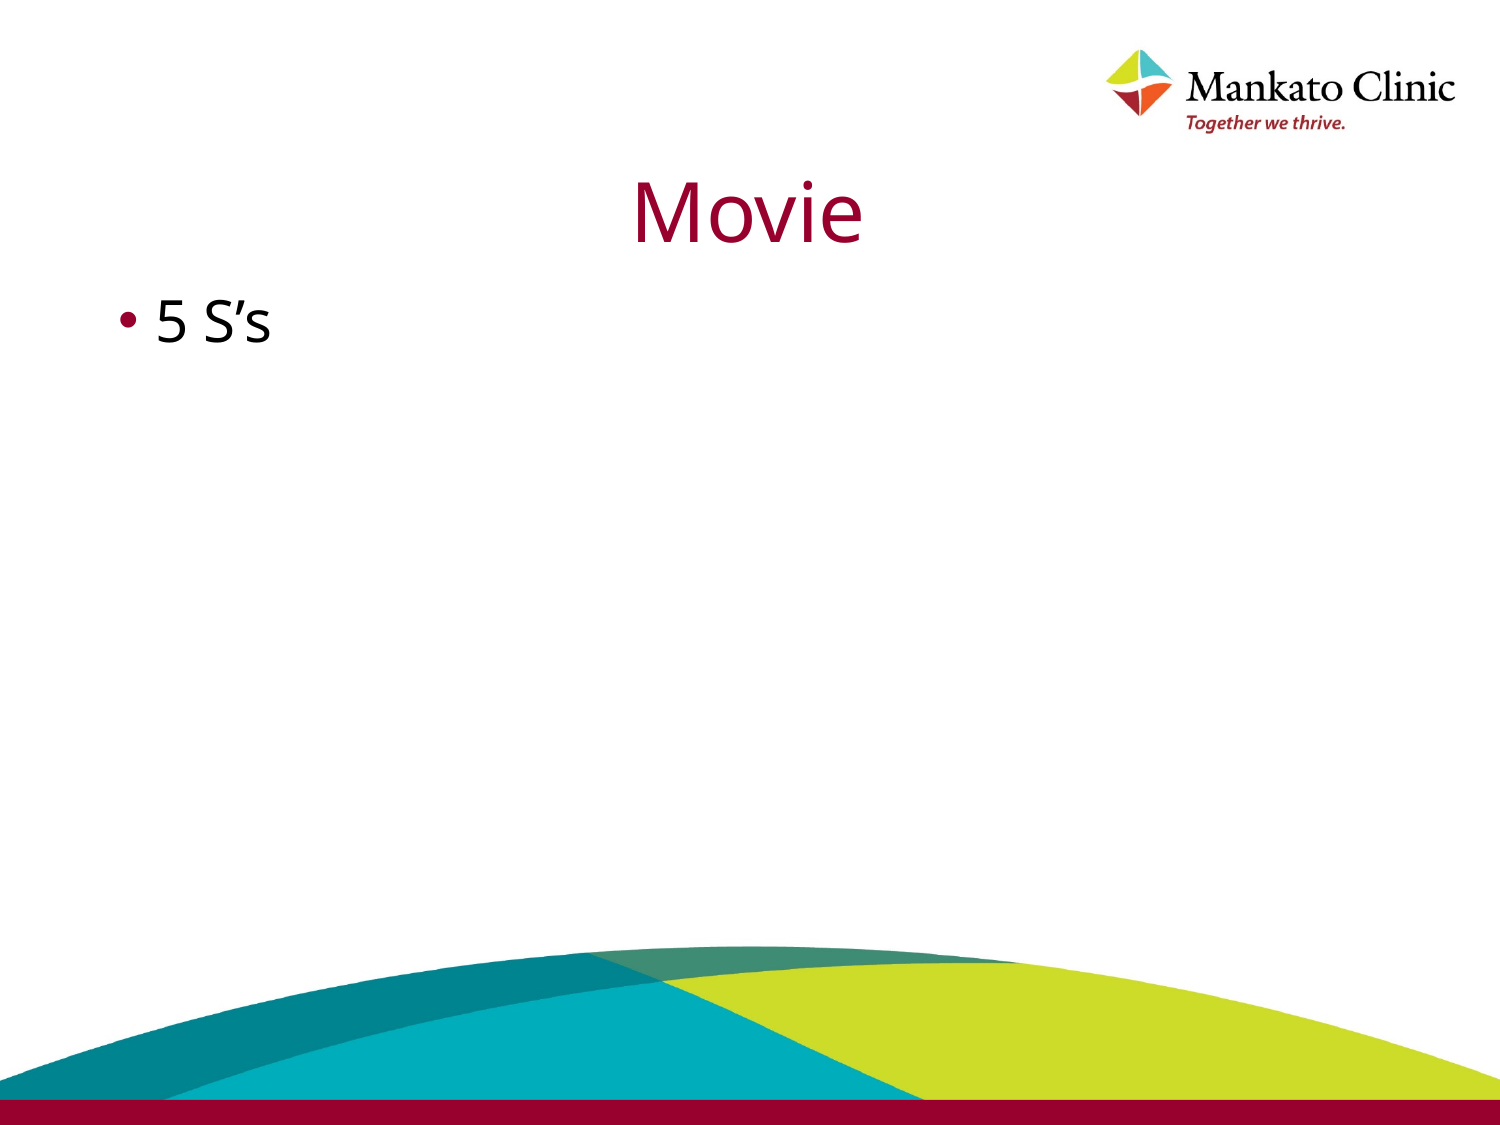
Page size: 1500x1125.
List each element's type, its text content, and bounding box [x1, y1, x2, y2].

title Movie [101, 147, 1396, 285]
picture [0, 911, 1500, 1099]
list 5 S’s [103, 284, 1397, 914]
picture [1083, 32, 1467, 148]
